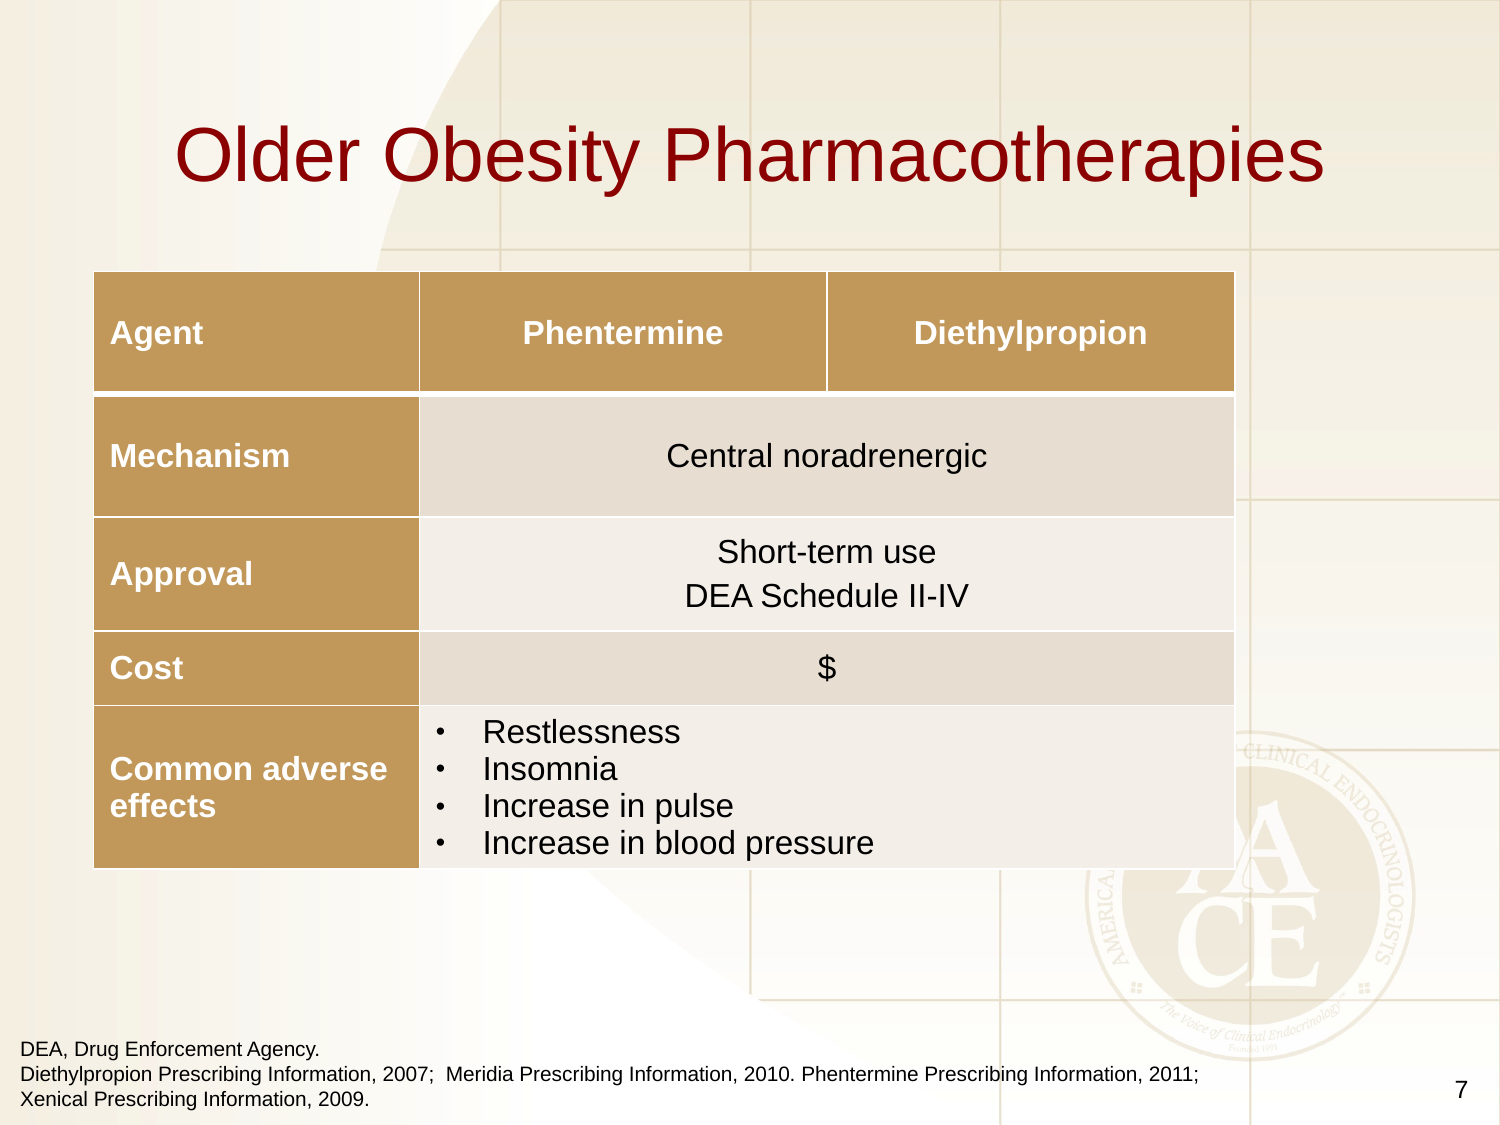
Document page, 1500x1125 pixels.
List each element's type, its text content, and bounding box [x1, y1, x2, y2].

table_cell $ [420, 632, 1234, 705]
table_cell Common adverse effects [94, 706, 419, 868]
table_header Diethylpropion [828, 272, 1234, 391]
slide_number 7 [1170, 1035, 1484, 1111]
text_box DEA, Drug Enforcement Agency. Diethylpropion Prescribing Information, 2007; Meridia Prescribing Information, 2010. Phentermine Prescribing Information, 2011; Xenical Prescribing Information, 2009. [5, 1028, 1217, 1119]
table_header Agent [94, 272, 419, 391]
table_cell Cost [94, 632, 419, 705]
table_cell Short-term use DEA Schedule II-IV [420, 518, 1234, 630]
table_header Phentermine [420, 272, 826, 391]
table_cell Central noradrenergic [420, 397, 1234, 516]
picture [0, 0, 1500, 1125]
table_cell Approval [94, 518, 419, 630]
title Older Obesity Pharmacotherapies [112, 56, 1388, 245]
table_cell Restlessness Insomnia Increase in pulse Increase in blood pressure [420, 706, 1234, 868]
table_cell Mechanism [94, 397, 419, 516]
